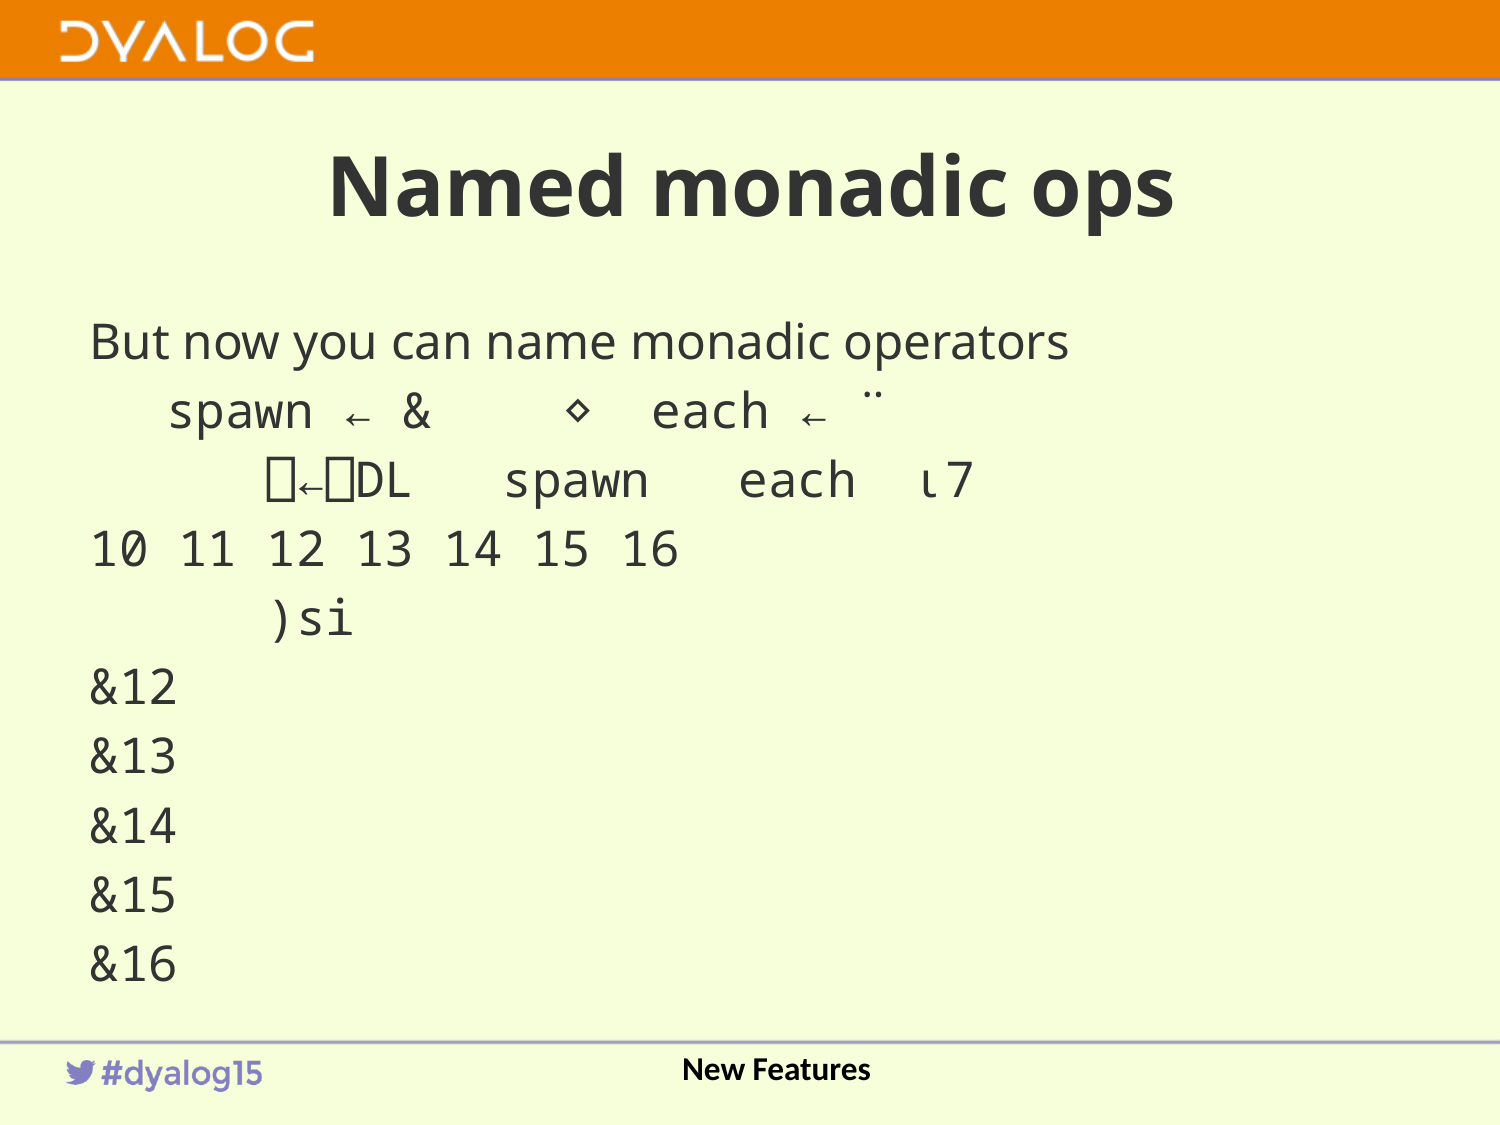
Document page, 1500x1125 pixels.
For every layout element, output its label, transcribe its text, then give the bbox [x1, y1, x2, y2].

title Named monadic ops [76, 125, 1427, 256]
footer New Features [667, 1039, 892, 1100]
list But now you can name monadic operators spawn ← & ⋄ each ← ¨ ⎕←⎕DL spawn each ⍳7 10 11 12 13 14 15 16 )si &12 &13 &14 &15 &16 [75, 302, 1425, 1005]
picture [0, 0, 1500, 1125]
